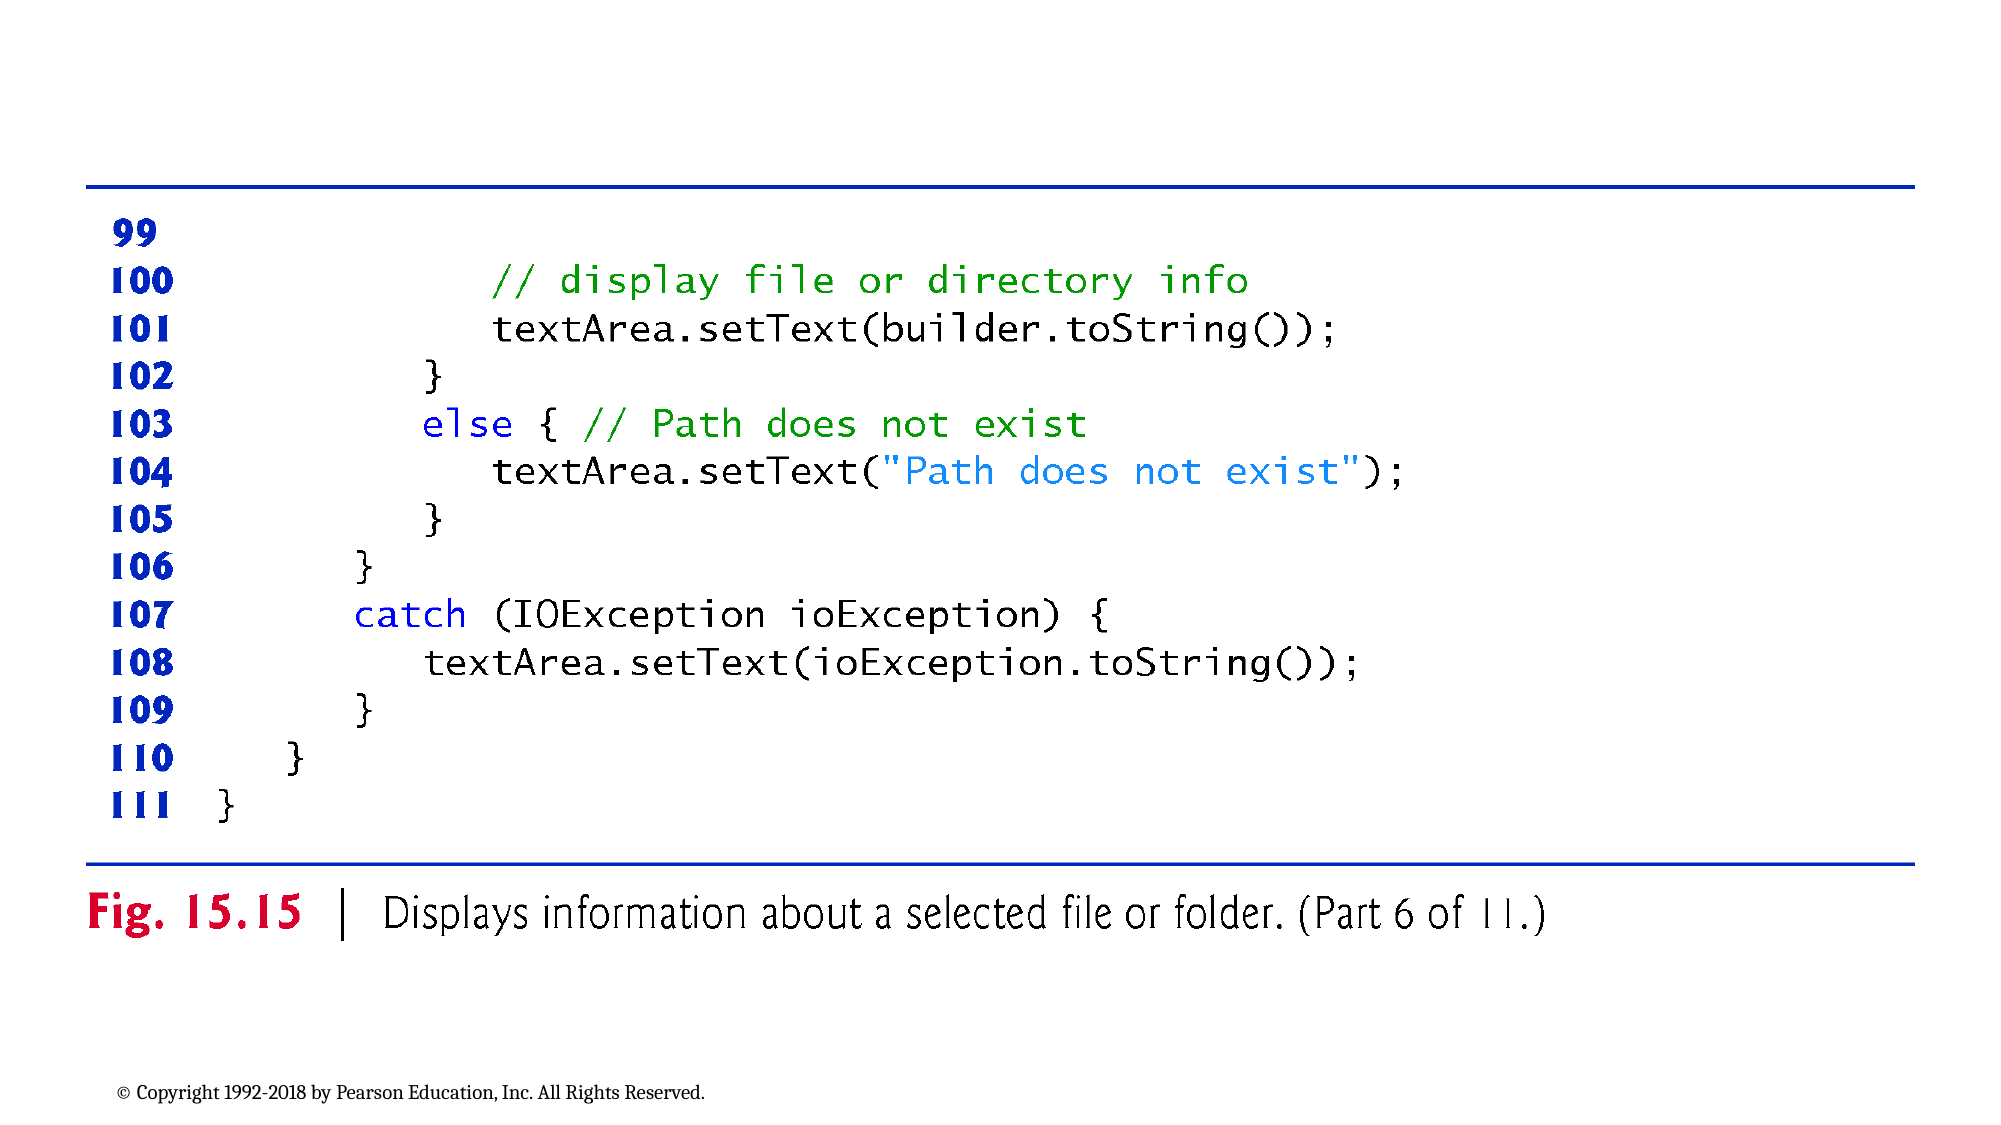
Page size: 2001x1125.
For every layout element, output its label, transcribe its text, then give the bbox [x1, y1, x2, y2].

picture [0, 99, 2000, 1026]
footer © Copyright 1992-2018 by Pearson Education, Inc. All Rights Reserved. [99, 1051, 1473, 1112]
